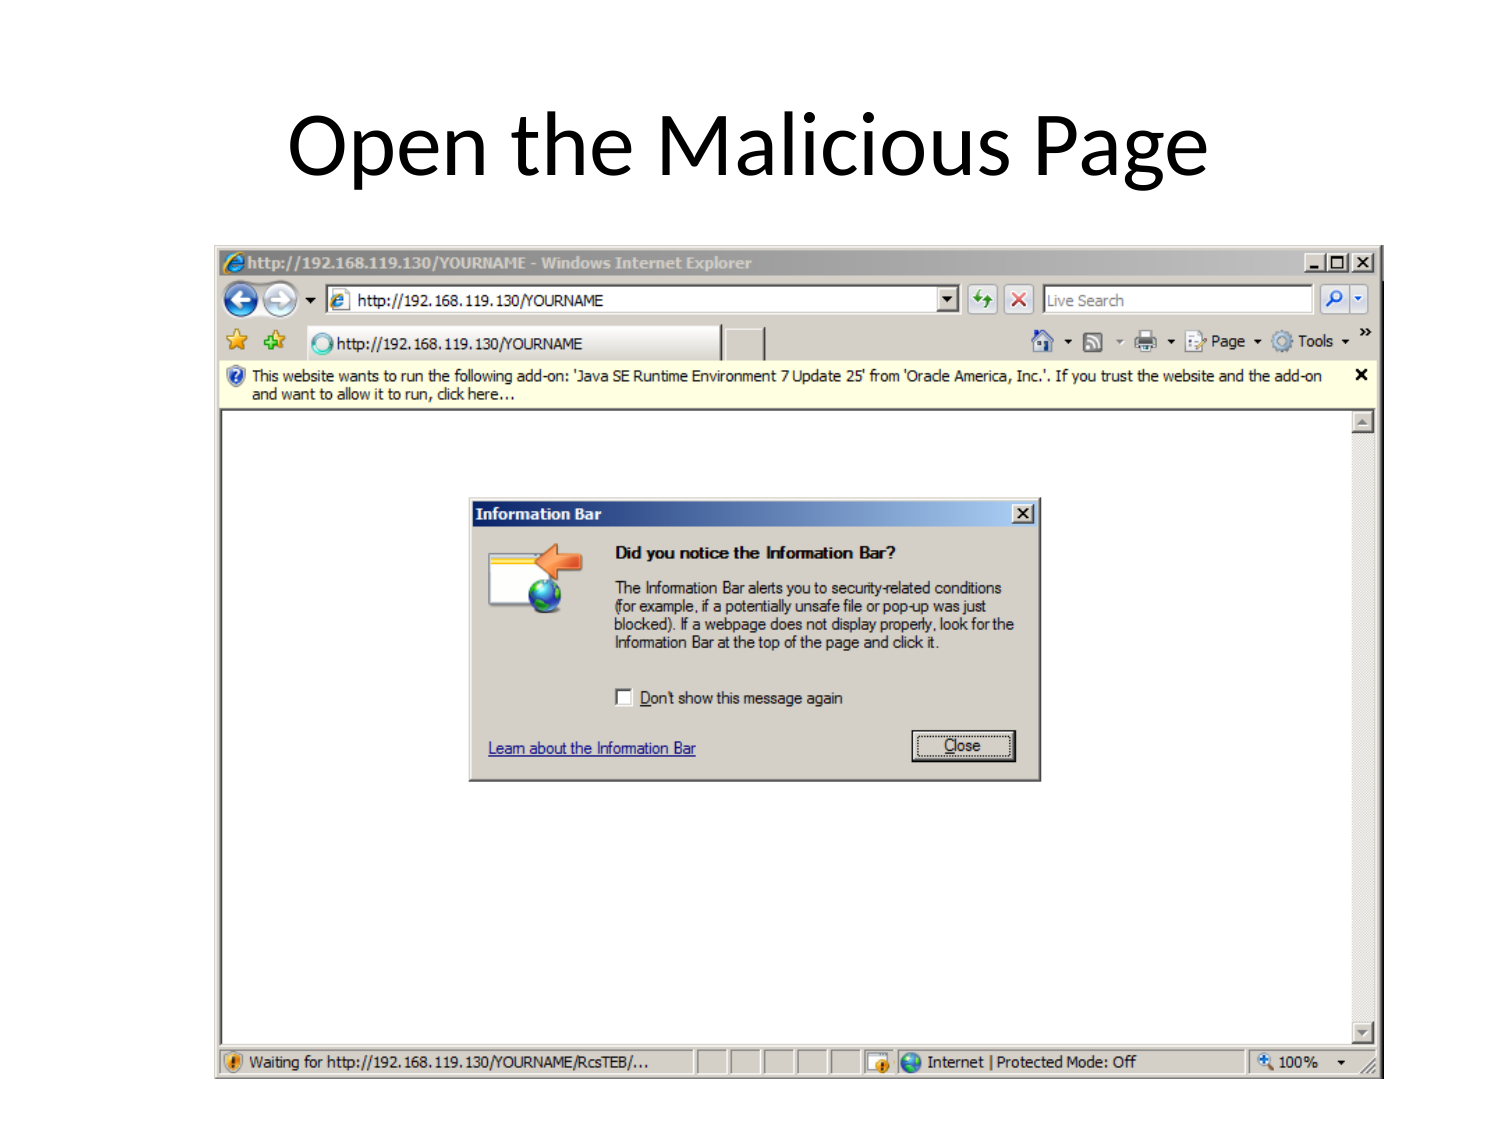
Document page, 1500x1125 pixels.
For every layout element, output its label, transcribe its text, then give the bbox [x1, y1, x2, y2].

title Open the Malicious Page [75, 45, 1425, 233]
picture [213, 245, 1385, 1079]
